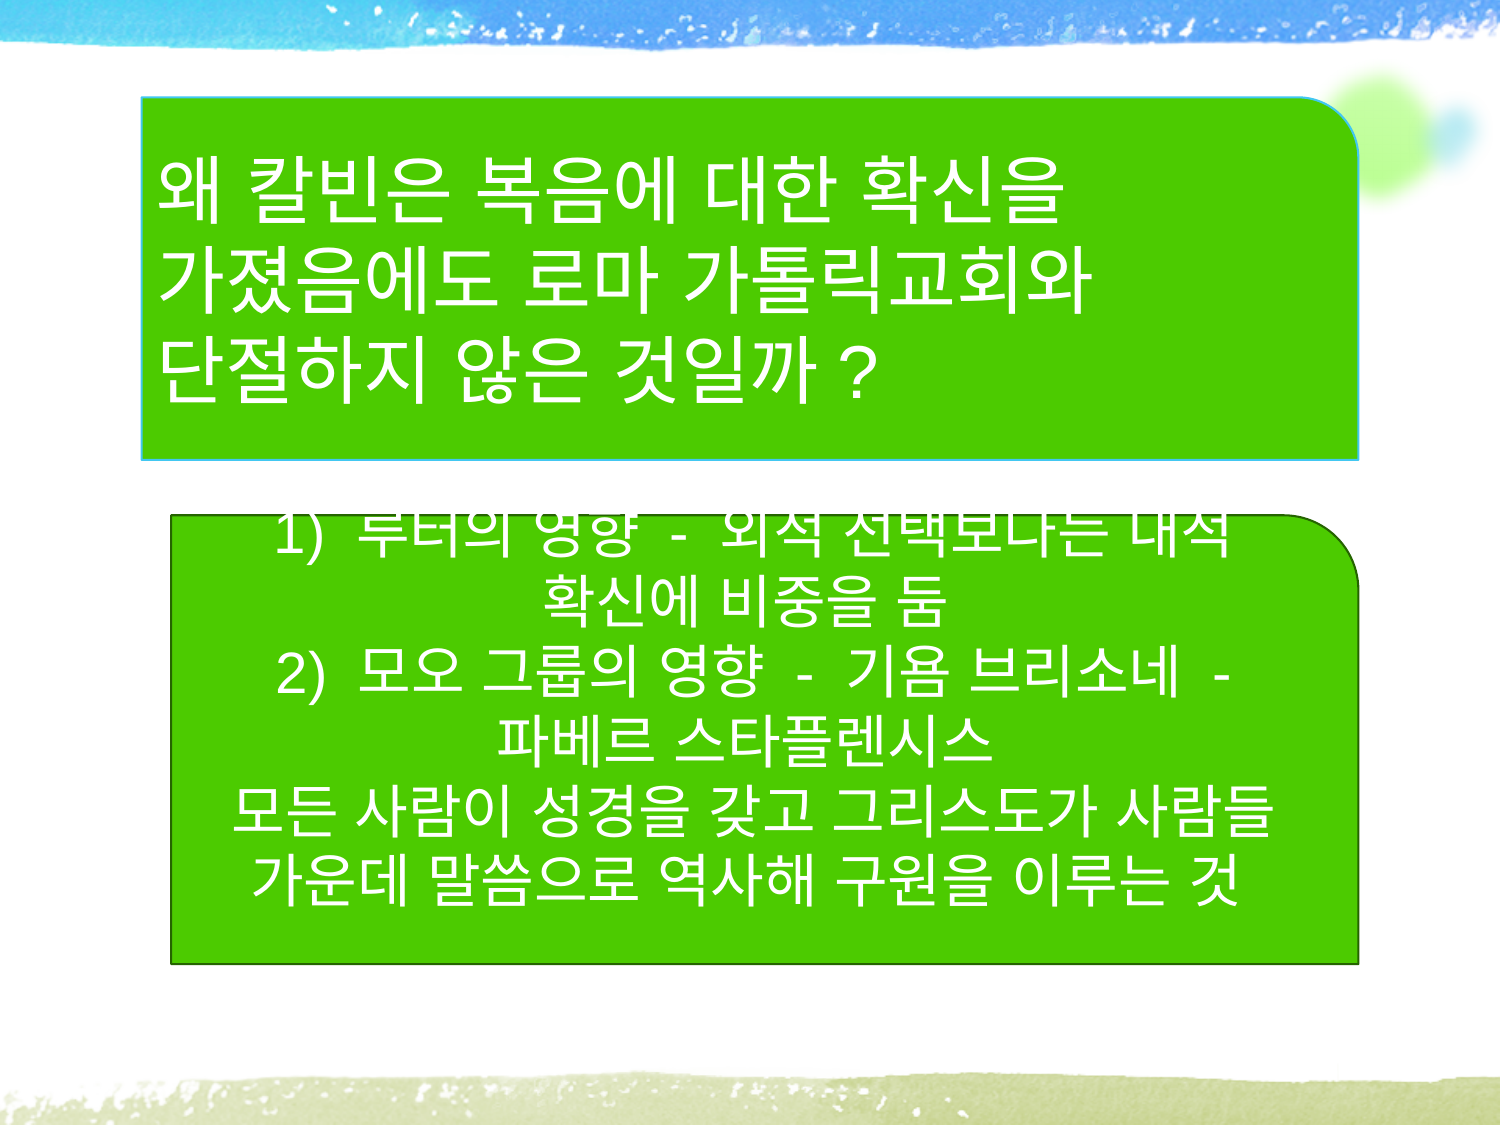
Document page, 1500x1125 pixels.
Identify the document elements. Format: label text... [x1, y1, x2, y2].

text_box 1) 루터의 영향 - 외적 선택보다는 내적 확신에 비중을 둠 2) 모오 그룹의 영향 - 기욤 브리소네 - 파베르 스타플렌시스 모든 사람이 성경을 갖고 그리스도가 사람들 가운데 말씀으로 역사해 구원을 이루는 것 [170, 514, 1360, 966]
picture [0, 0, 1500, 58]
text_box 왜 칼빈은 복음에 대한 확신을 가졌음에도 로마 가톨릭교회와 단절하지 않은 것일까? [140, 96, 1360, 461]
